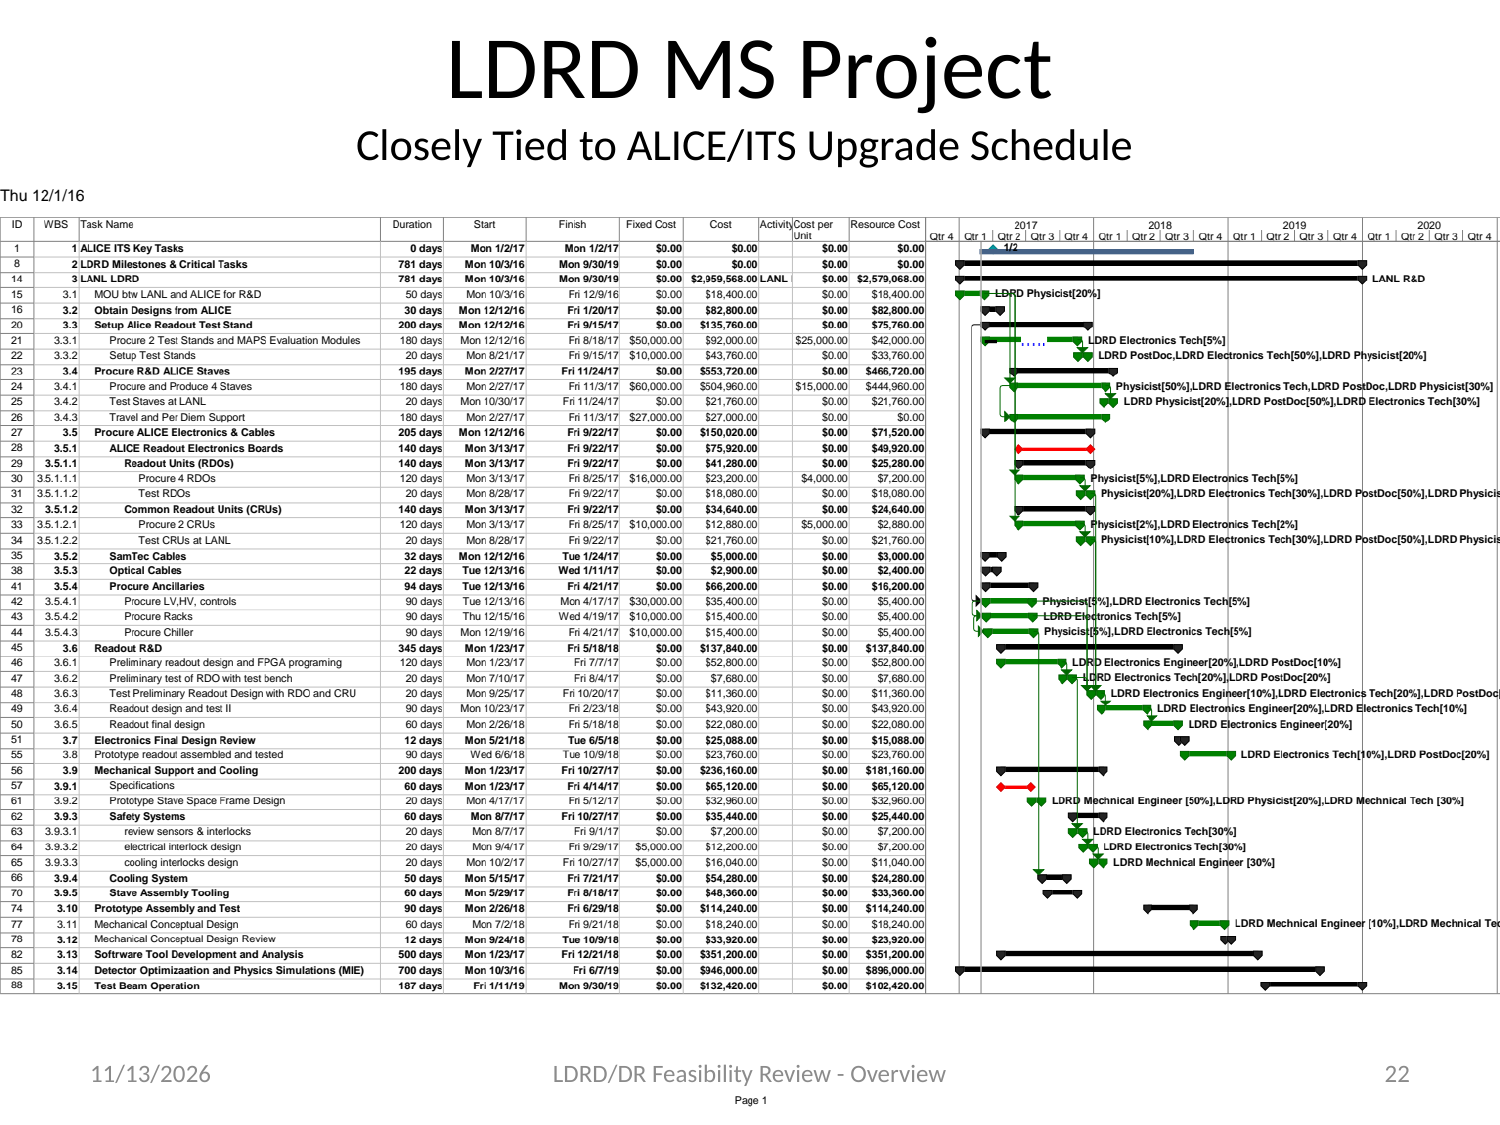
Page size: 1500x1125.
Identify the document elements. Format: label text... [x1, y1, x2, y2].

title LDRD MS Project Closely Tied to ALICE/ITS Upgrade Schedule [75, 1, 1425, 177]
picture [0, 187, 1500, 1125]
